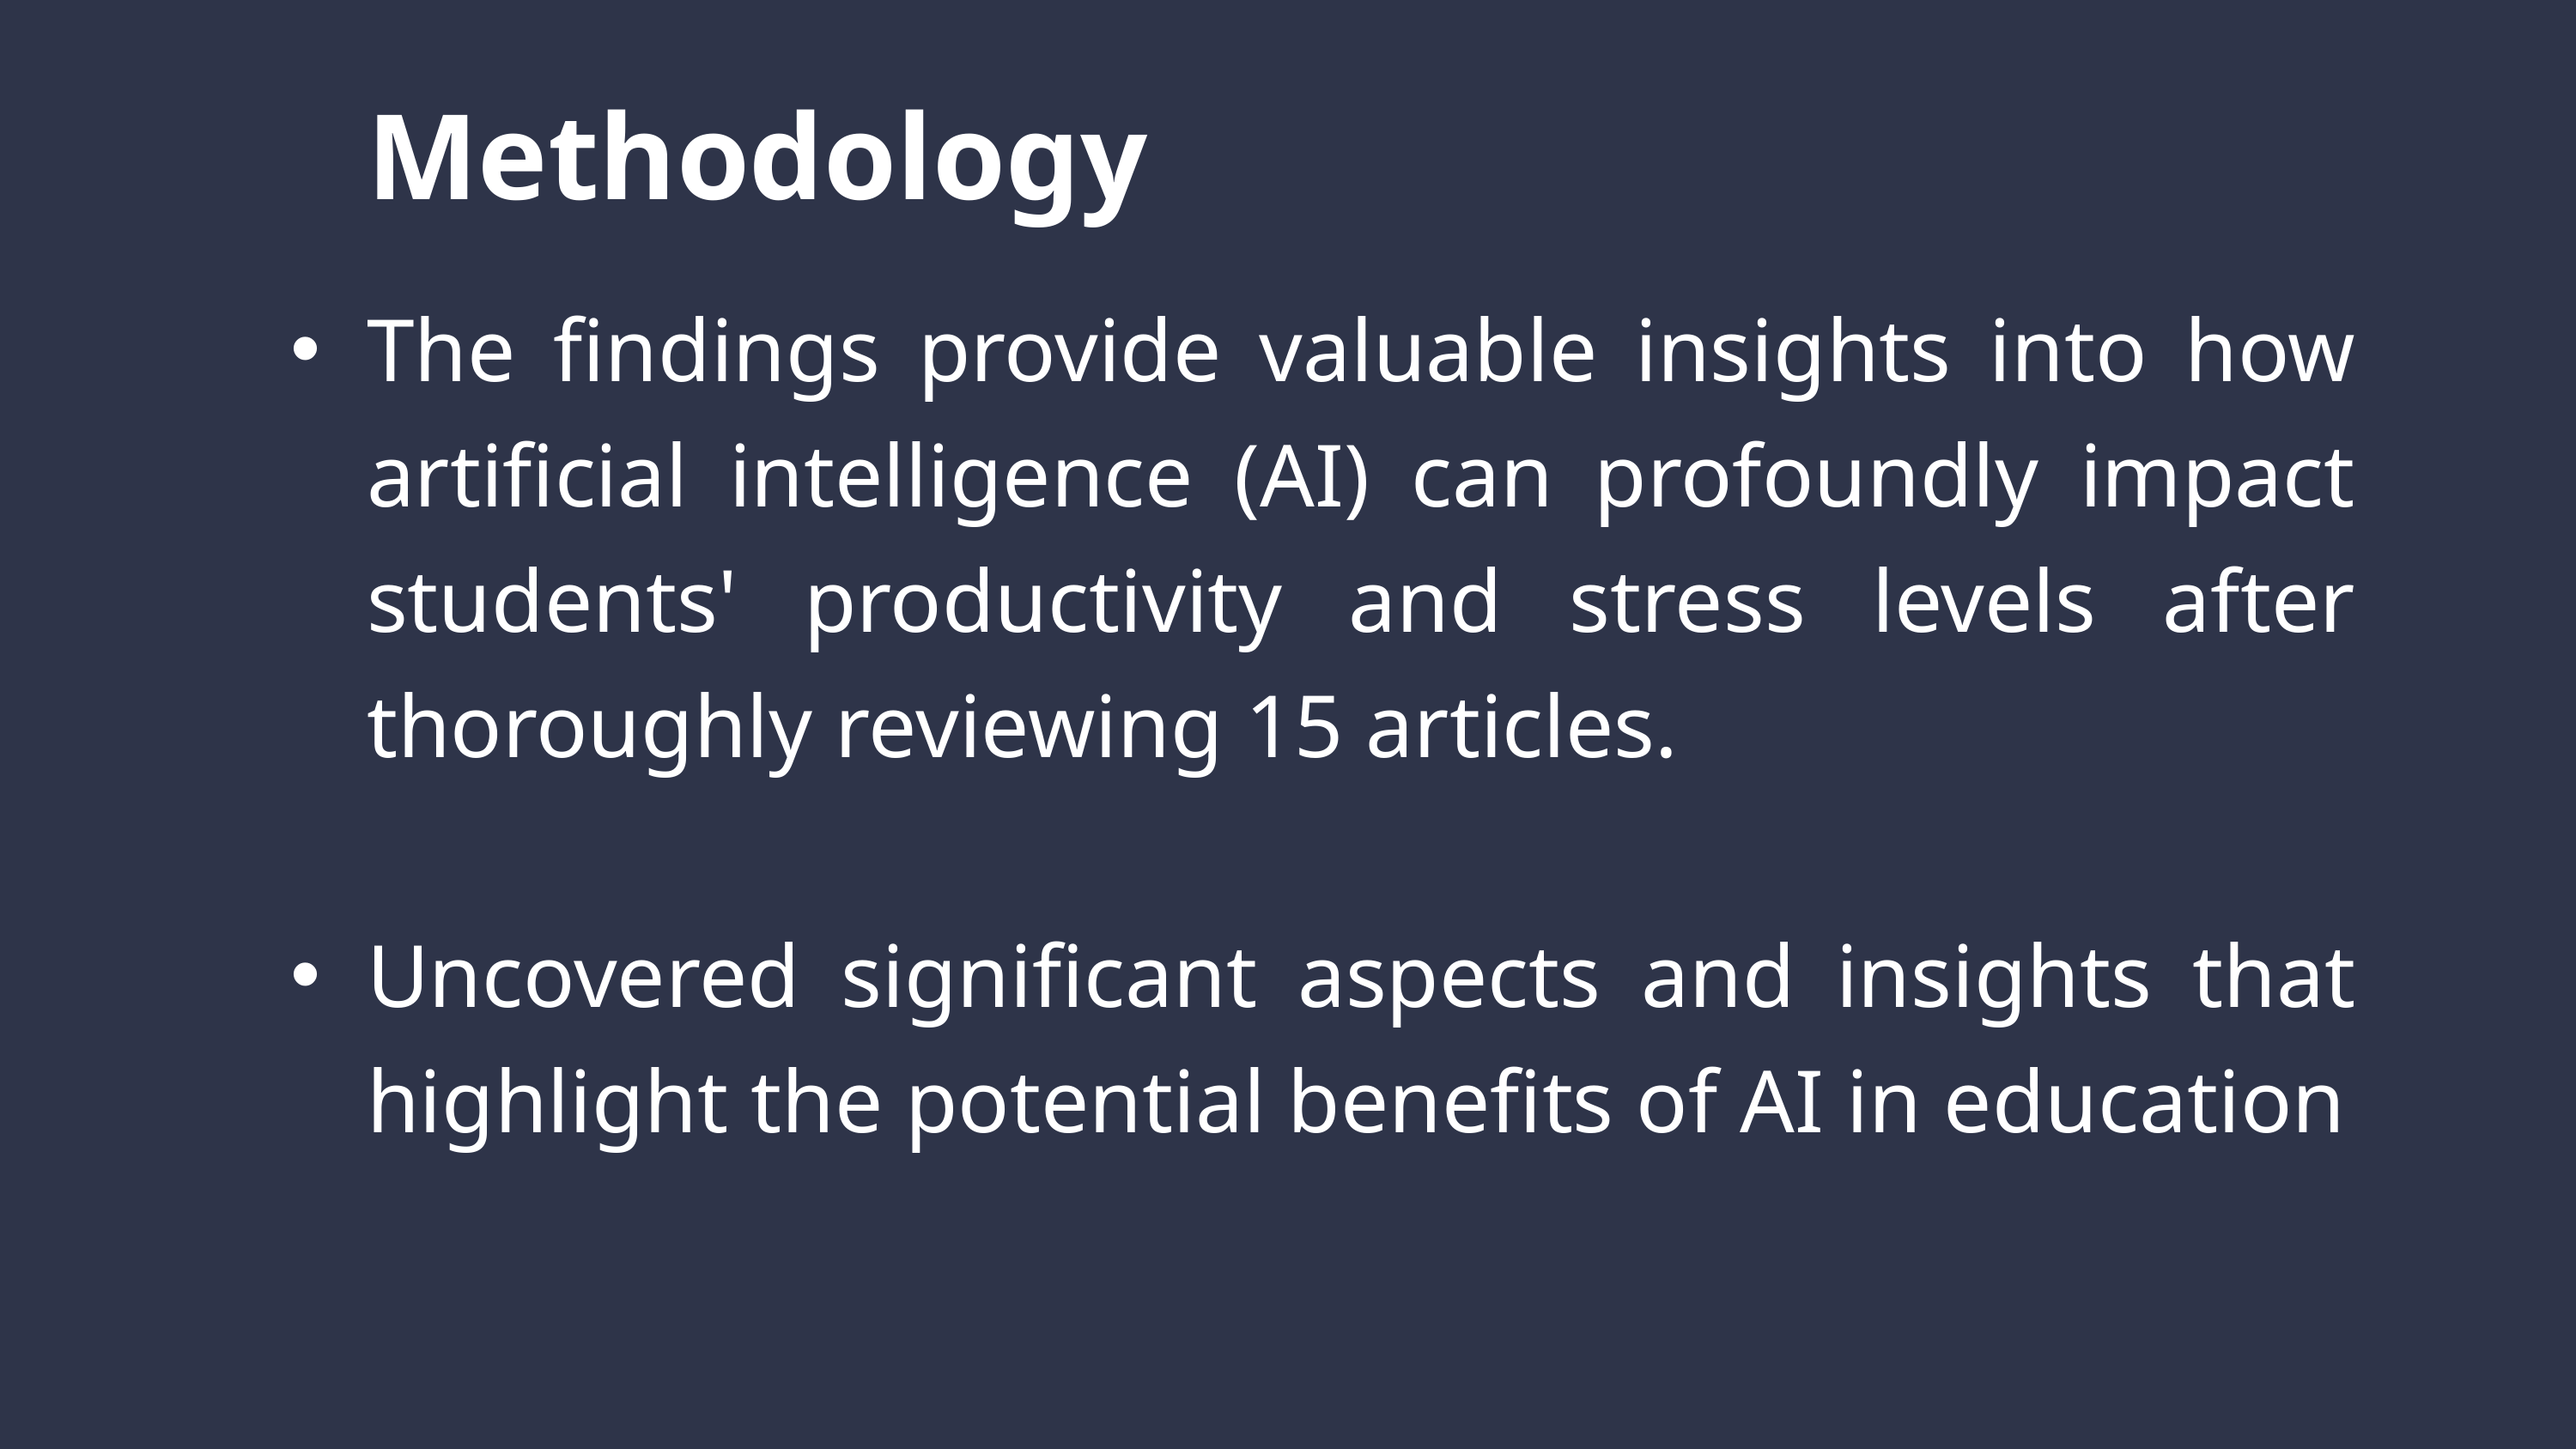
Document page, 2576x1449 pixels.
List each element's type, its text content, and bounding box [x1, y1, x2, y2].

text_box Methodology [354, 111, 1374, 229]
text_box The findings provide valuable insights into how artificial intelligence (AI) can profoundly impact students' productivity and stress levels after thoroughly reviewing 15 articles. Uncovered significant aspects and insights that highlight the potential benefits of AI in education [214, 273, 2357, 1150]
